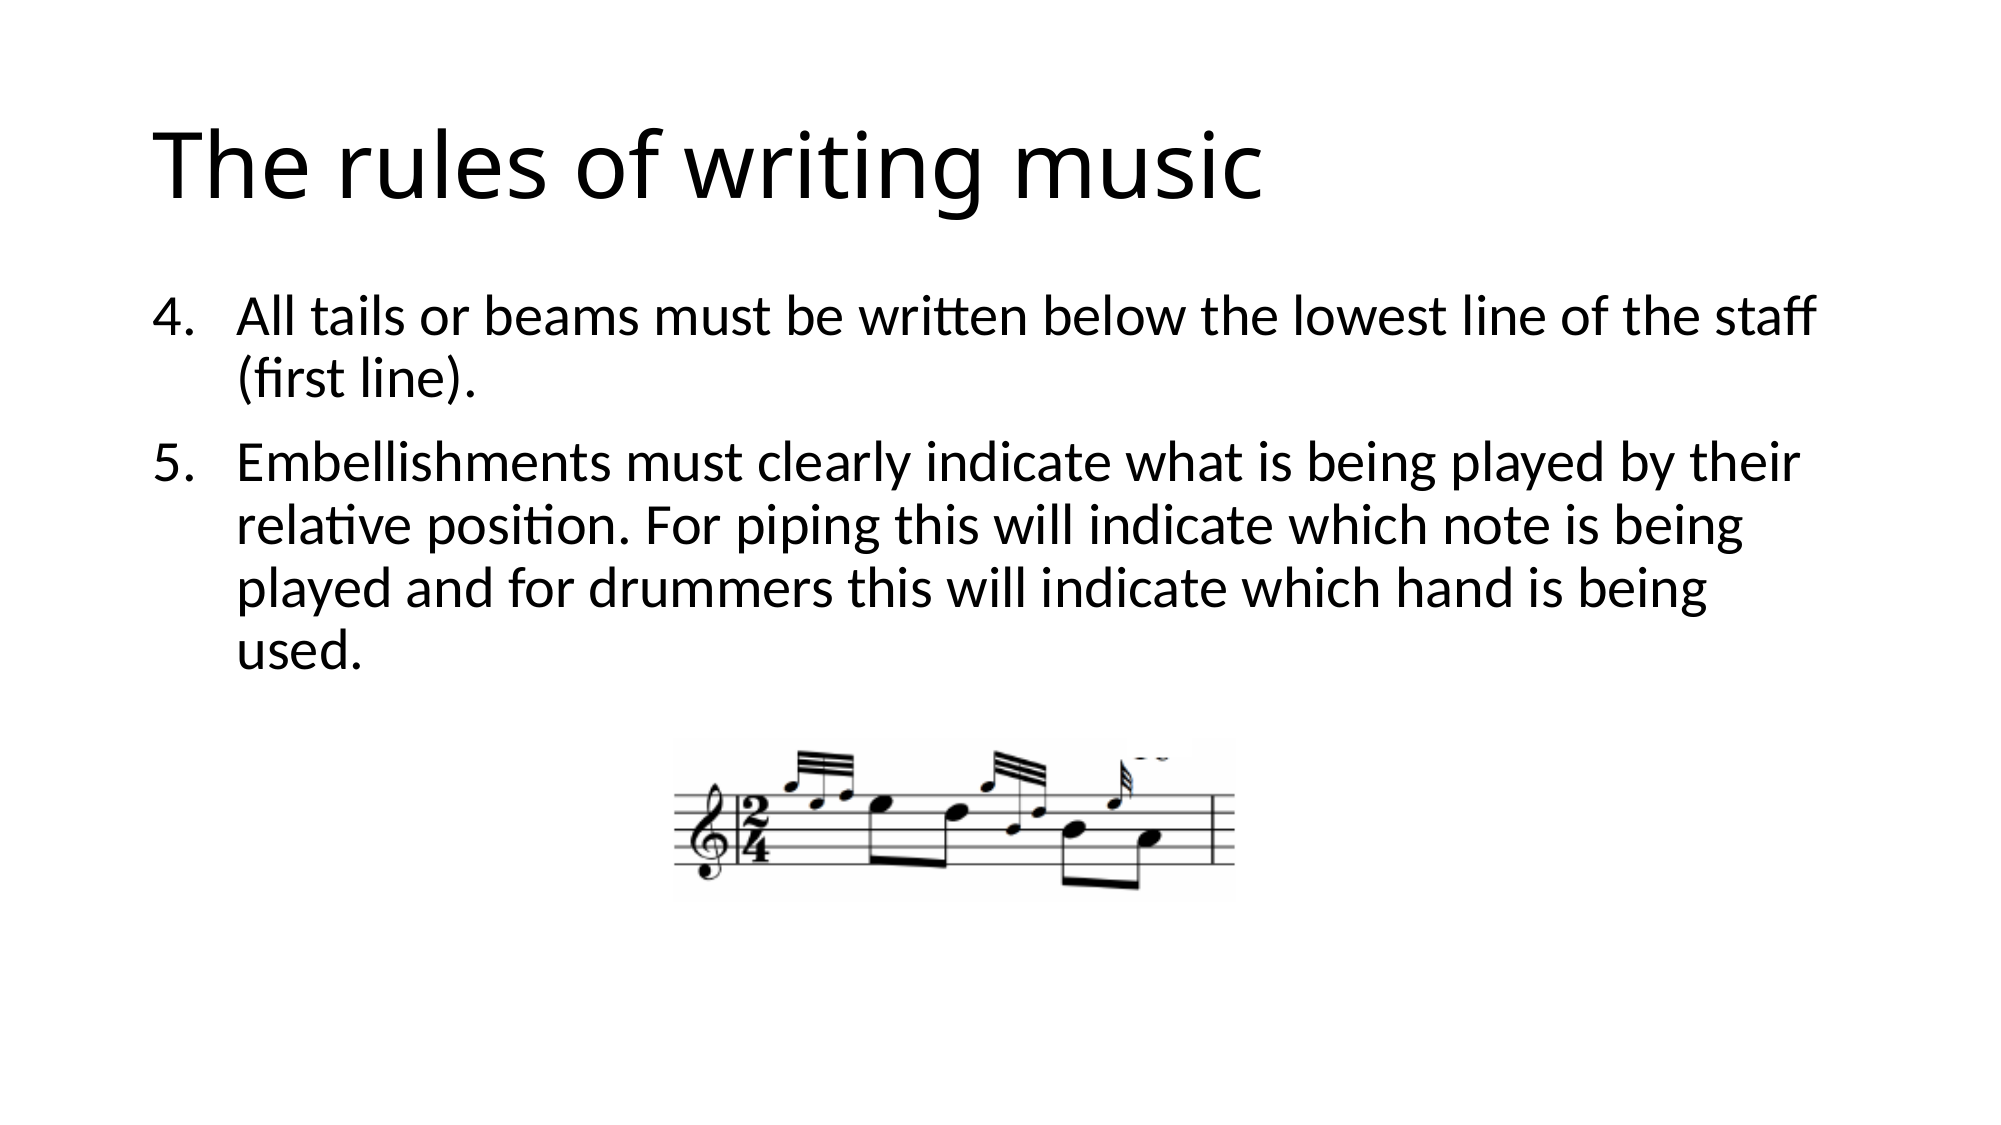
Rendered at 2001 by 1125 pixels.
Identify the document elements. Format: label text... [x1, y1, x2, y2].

title The rules of writing music [137, 59, 1863, 277]
list All tails or beams must be written below the lowest line of the staff (first line). Embellishments must clearly indicate what is being played by their relative position. For piping this will indicate which note is being played and for drummers this will indicate which hand is being used. [137, 277, 1863, 1003]
picture [662, 738, 1255, 902]
